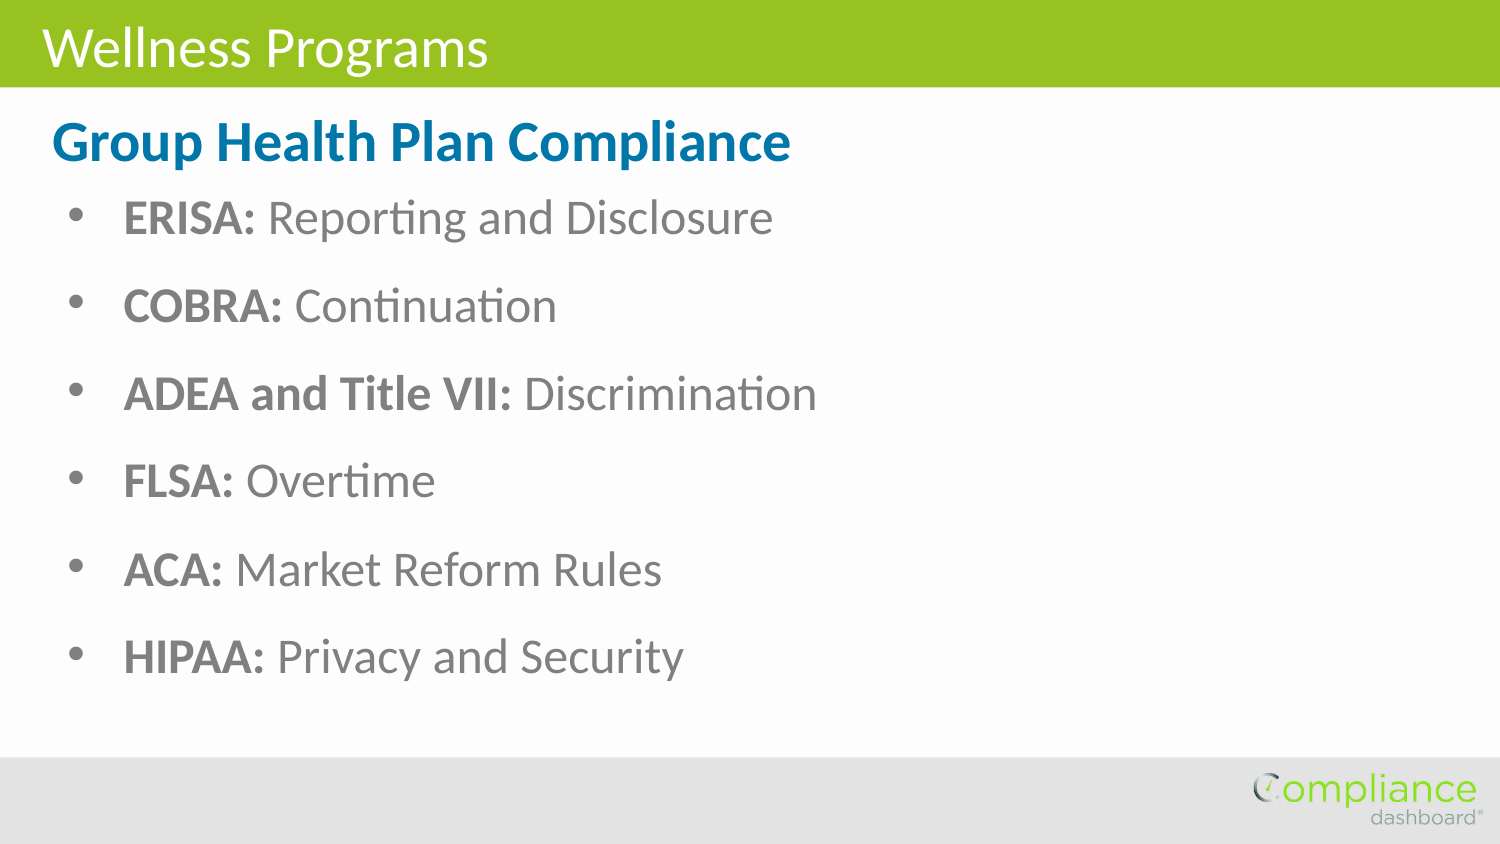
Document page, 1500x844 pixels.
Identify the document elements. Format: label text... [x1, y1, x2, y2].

picture [0, 89, 1500, 844]
text_box [0, 0, 1500, 89]
text_box Wellness Programs [27, 1, 1318, 87]
text_box Group Health Plan Compliance [37, 109, 1500, 188]
text_box ERISA: Reporting and Disclosure COBRA: Continuation ADEA and Title VII: Discrimination FLSA: Overtime ACA: Market Reform Rules HIPAA: Privacy and Security [52, 188, 1416, 731]
